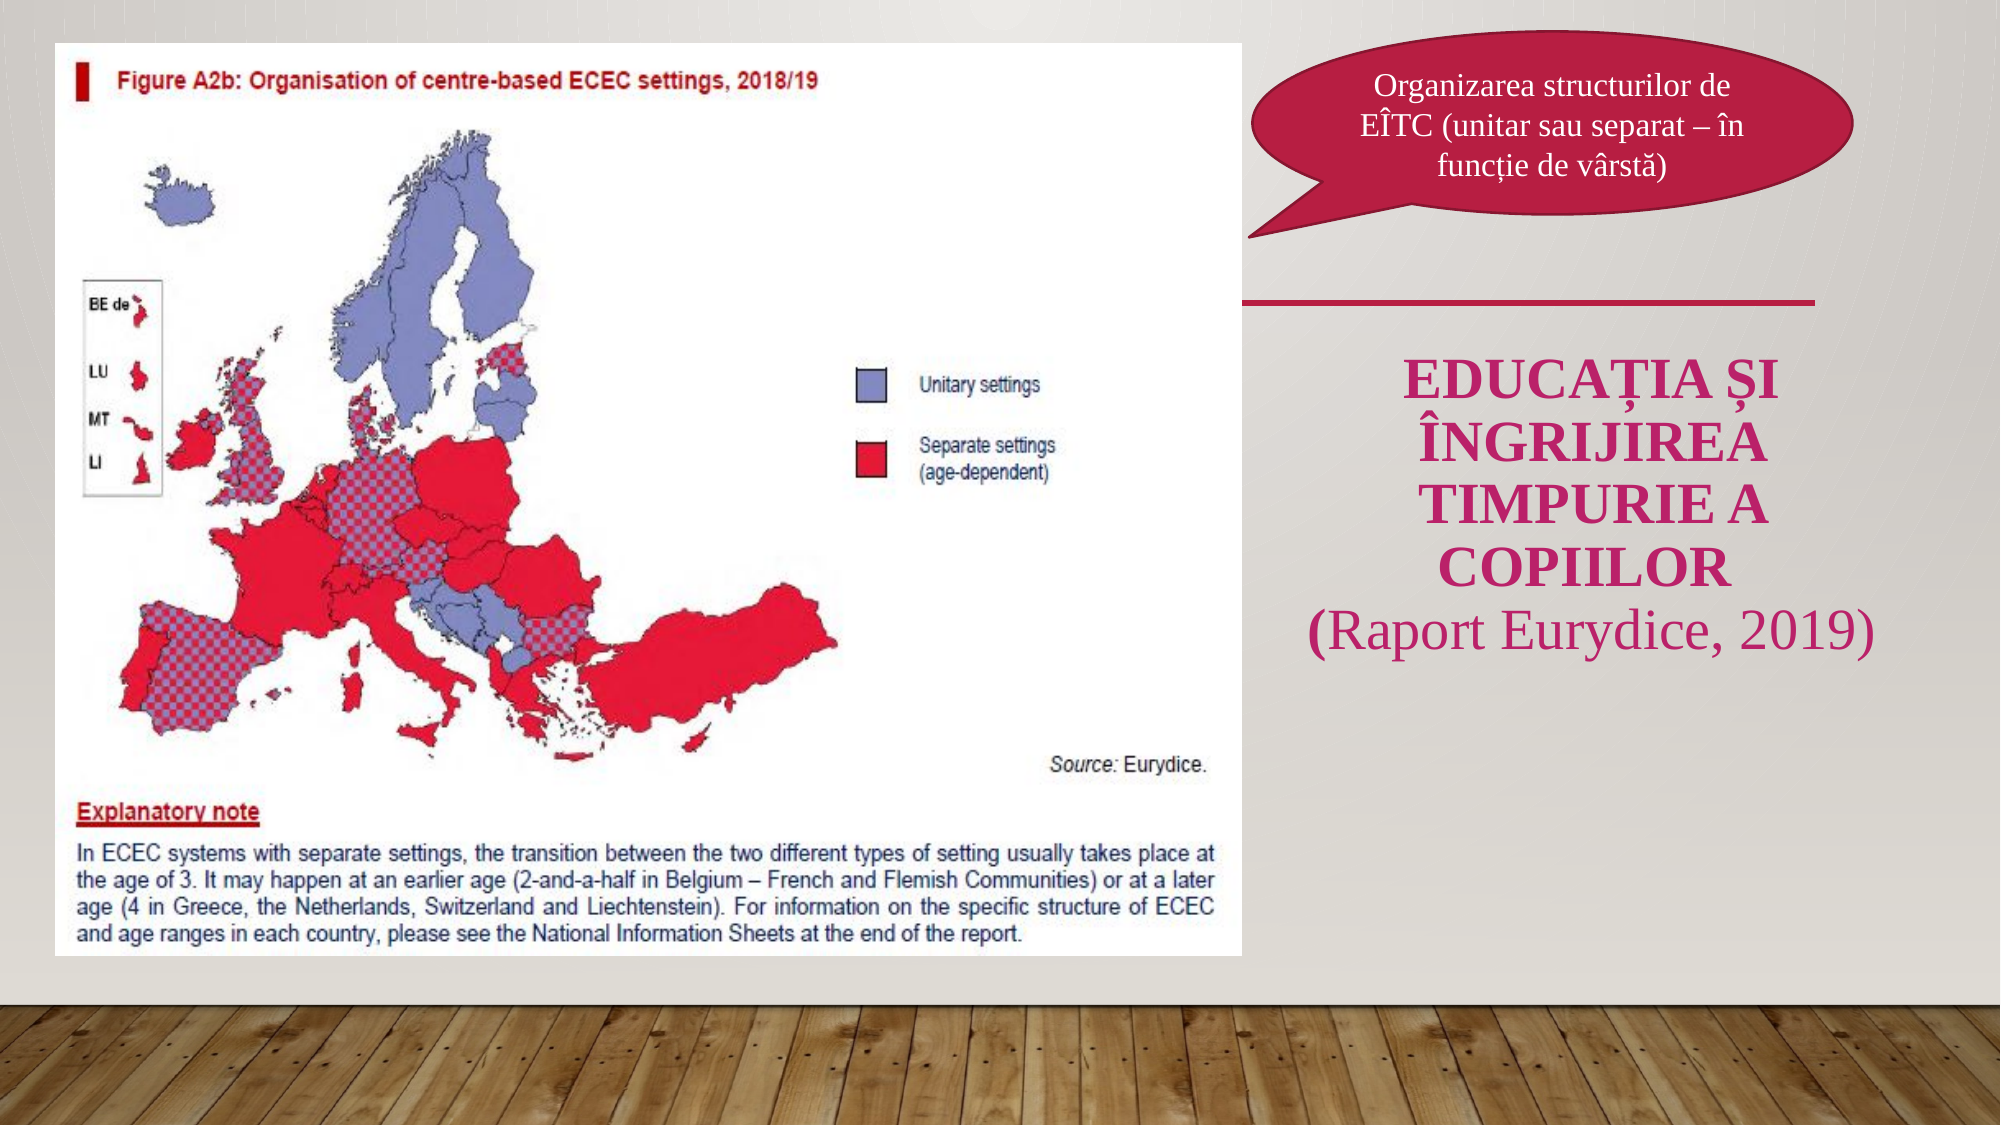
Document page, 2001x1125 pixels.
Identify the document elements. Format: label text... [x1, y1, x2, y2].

picture [0, 1005, 2000, 1125]
text_box Organizarea structurilor de EÎTC (unitar sau separat – în funcție de vârstă) [1247, 30, 1854, 239]
title Educația și îngrijirea timpurie a copiilor (Raport Eurydice, 2019) [1273, 277, 1911, 884]
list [55, 43, 1242, 956]
